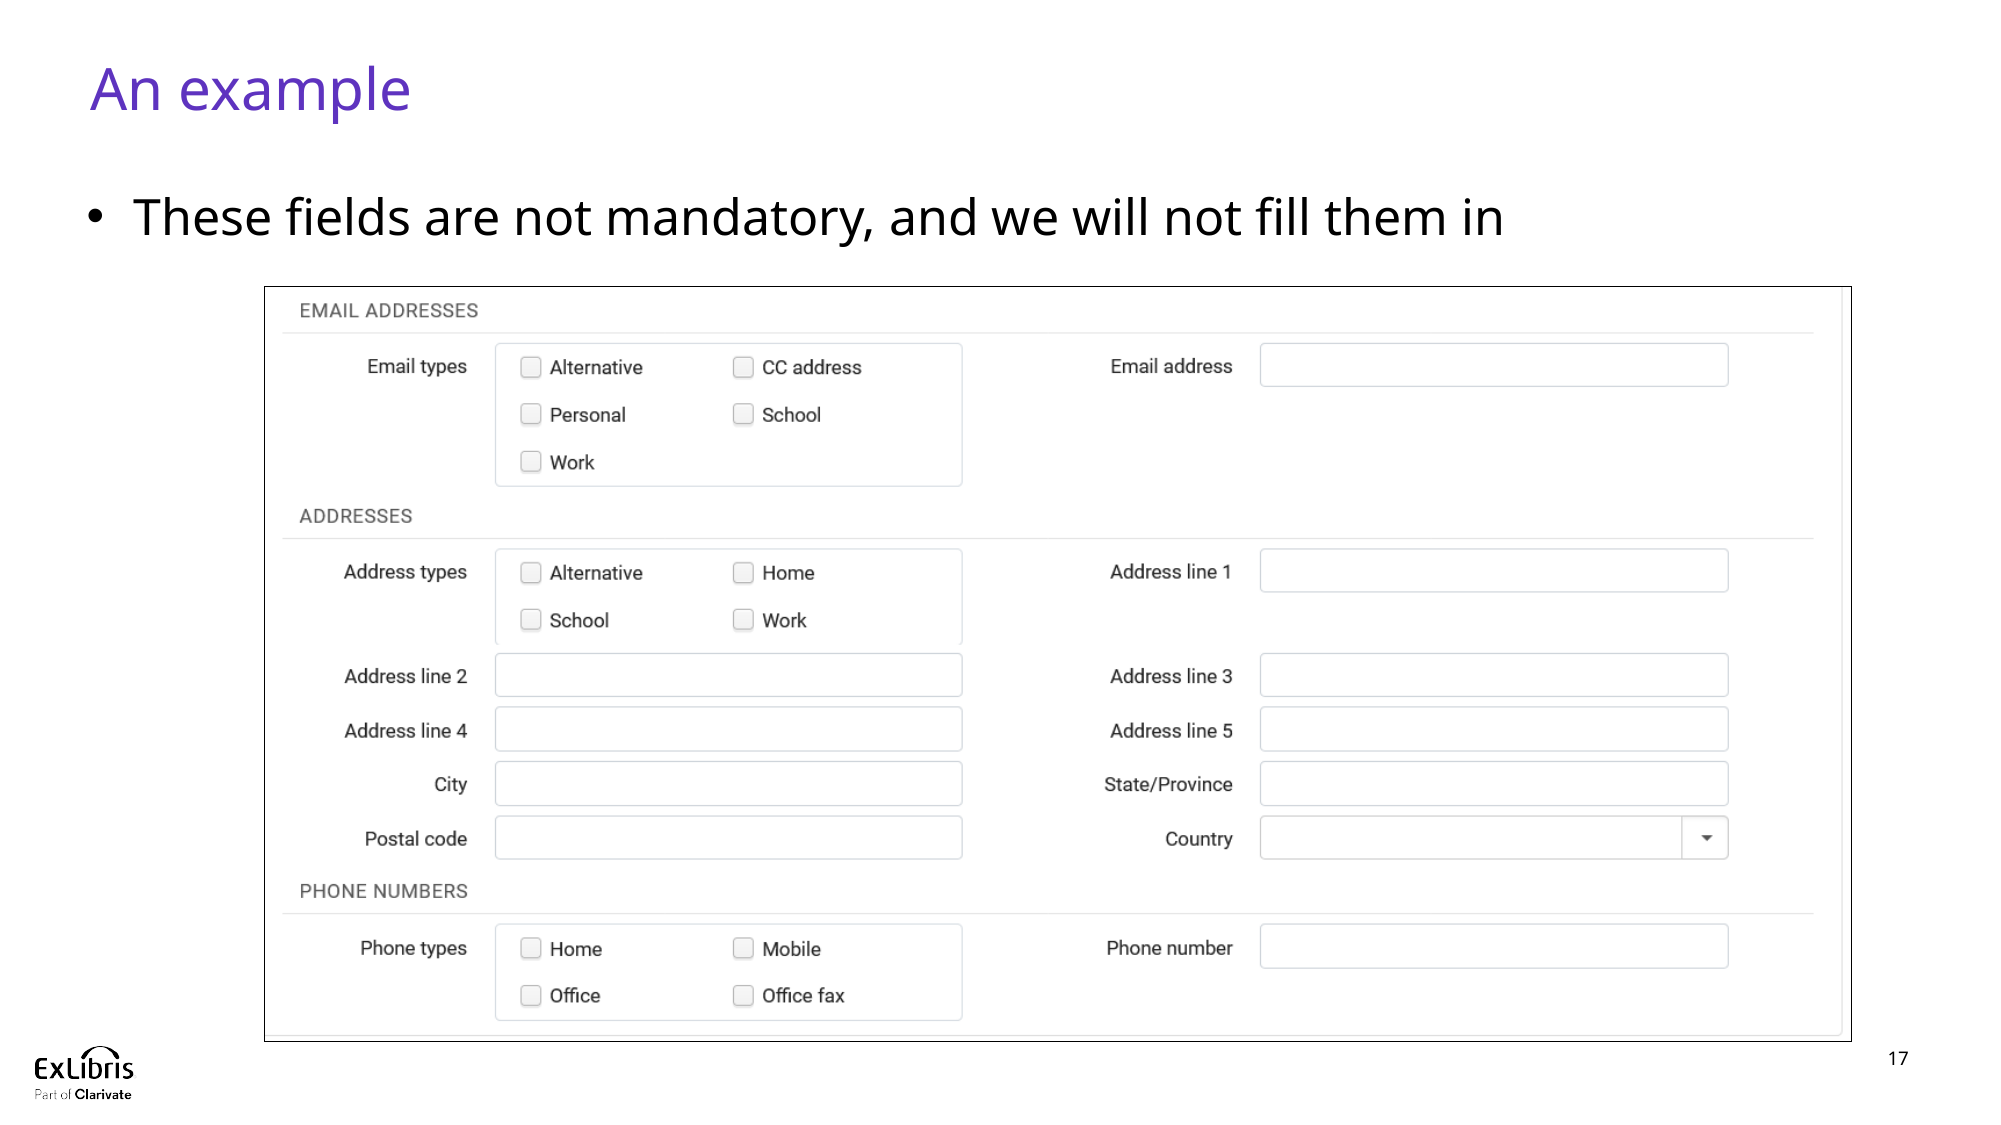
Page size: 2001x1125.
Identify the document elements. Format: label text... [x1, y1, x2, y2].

title An example [90, 60, 1923, 142]
slide_number 17 [1887, 1041, 1923, 1077]
picture [264, 286, 1852, 1042]
picture [35, 1046, 146, 1111]
text_box These fields are not mandatory, and we will not fill them in [71, 178, 1923, 313]
